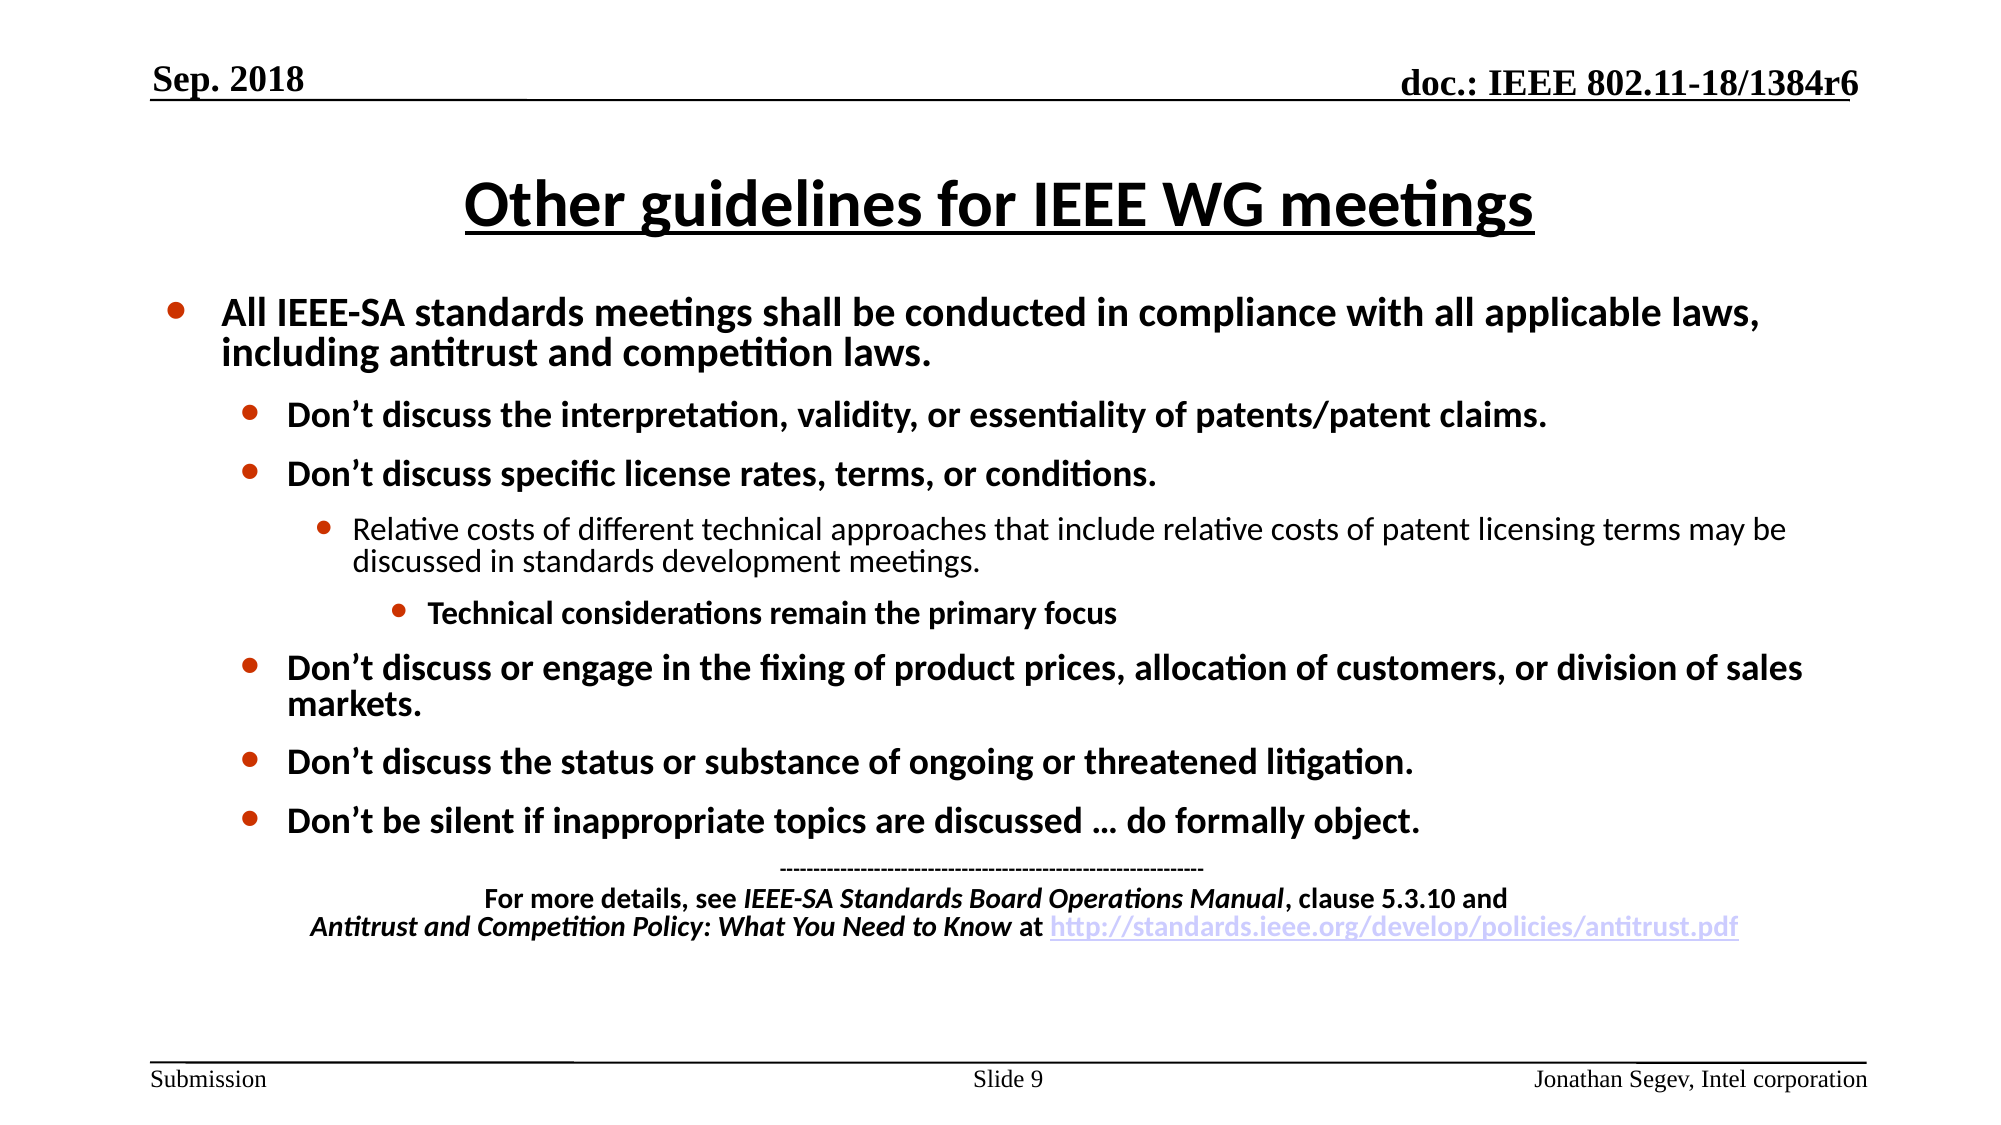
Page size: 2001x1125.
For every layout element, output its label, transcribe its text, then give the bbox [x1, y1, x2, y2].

title Other guidelines for IEEE WG meetings [149, 112, 1850, 286]
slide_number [152, 54, 563, 100]
slide_number Slide 9 [950, 1061, 1067, 1123]
footer Jonathan Segev, Intel corporation [1171, 1061, 1869, 1093]
list All IEEE-SA standards meetings shall be conducted in compliance with all applicable laws, including antitrust and competition laws. Don’t discuss the interpretation, validity, or essentiality of patents/patent claims. Don’t discuss specific license rates, terms, or conditions. Relative costs of different technical approaches that include relative costs of patent licensing terms may be discussed in standards development meetings. Technical considerations remain the primary focus Don’t discuss or engage in the fixing of product prices, allocation of customers, or division of sales markets. Don’t discuss the status or substance of ongoing or threatened litigation. Don’t be silent if inappropriate topics are discussed … do formally object. --------------------------------------------------------------- For more details, see IEEE-SA Standards Board Operations Manual, clause 5.3.10 and Antitrust and Competition Policy: What You Need to Know at http://standards.ieee.org/develop/policies/antitrust.pdf [149, 286, 1850, 1000]
